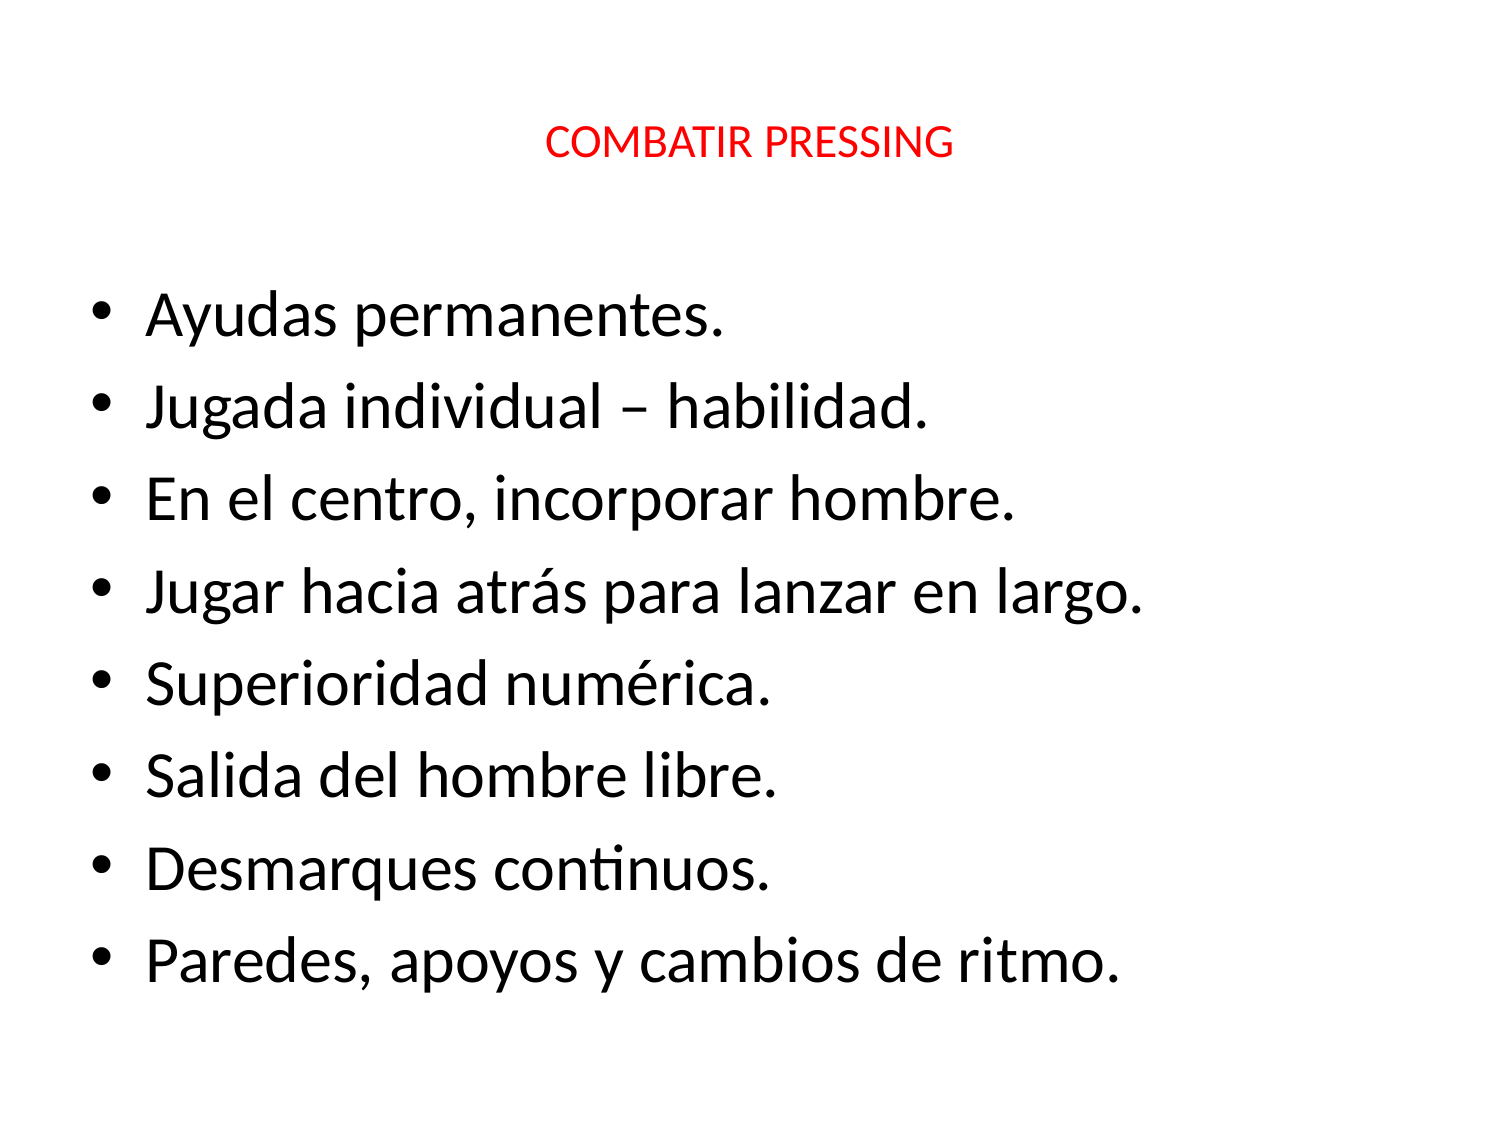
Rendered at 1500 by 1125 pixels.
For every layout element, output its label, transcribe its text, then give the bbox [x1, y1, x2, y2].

title COMBATIR PRESSING [75, 45, 1425, 233]
list Ayudas permanentes. Jugada individual – habilidad. En el centro, incorporar hombre. Jugar hacia atrás para lanzar en largo. Superioridad numérica. Salida del hombre libre. Desmarques continuos. Paredes, apoyos y cambios de ritmo. [75, 262, 1425, 1005]
